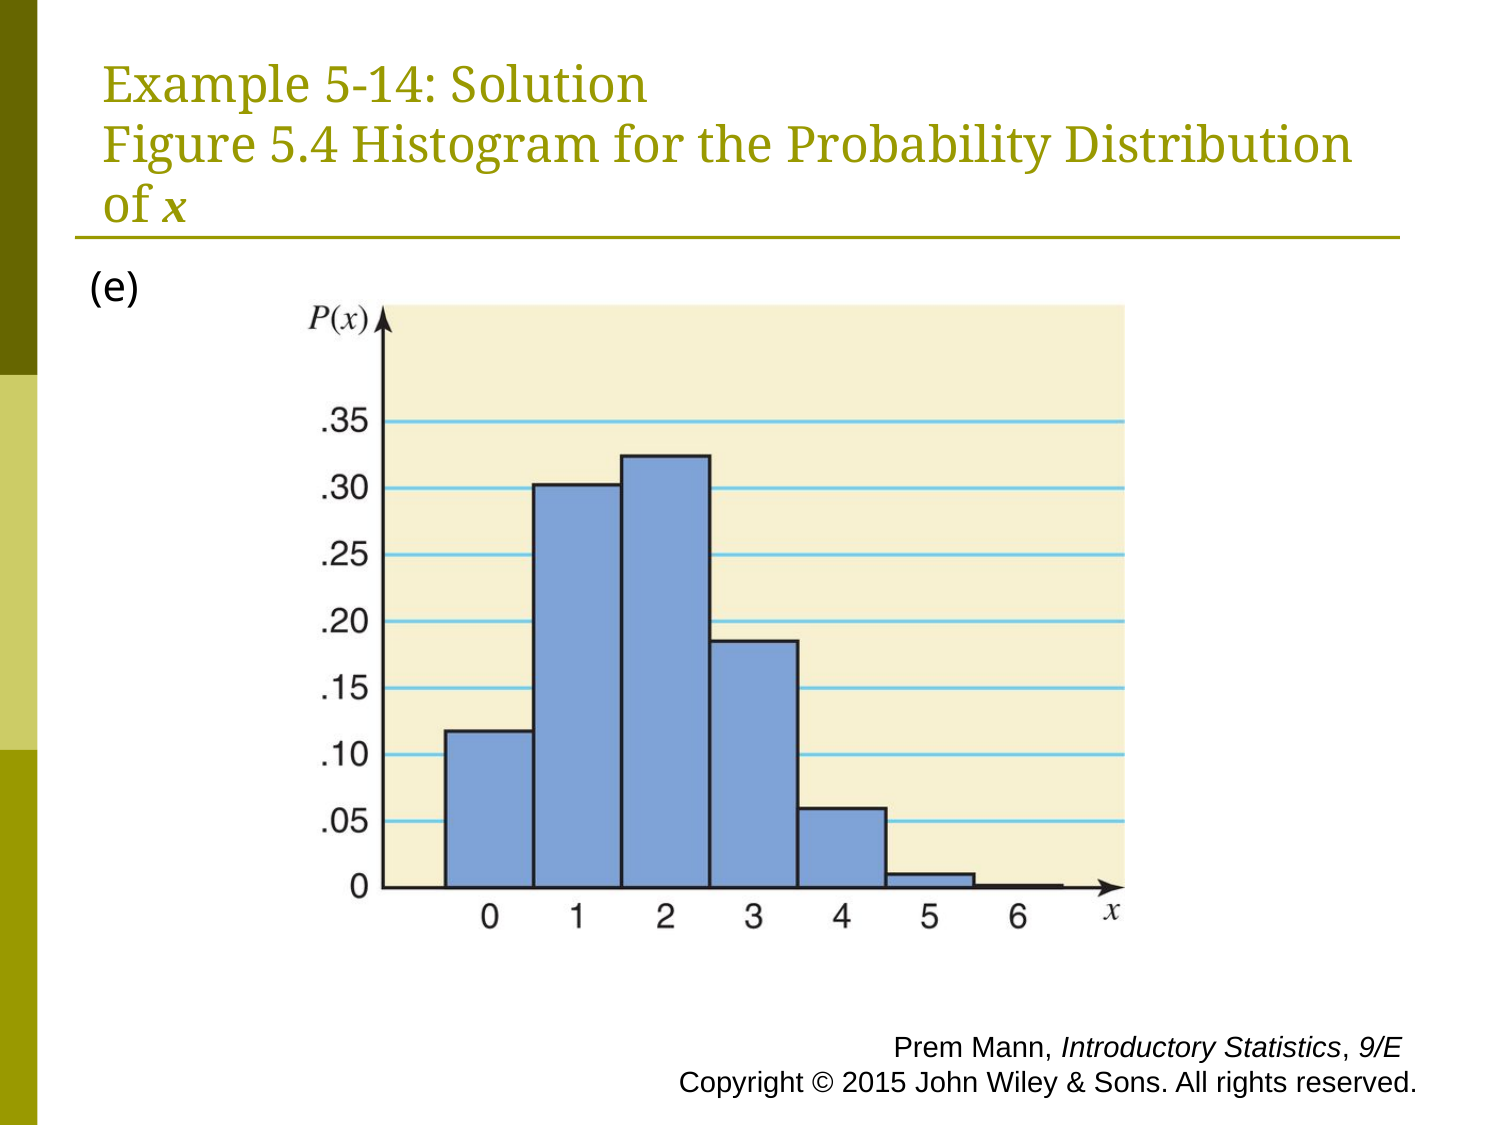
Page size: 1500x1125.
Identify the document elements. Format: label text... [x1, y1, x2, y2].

title Example 5-14: Solution Figure 5.4 Histogram for the Probability Distribution of x [87, 0, 1429, 240]
picture [299, 299, 1126, 936]
text_box (e) [74, 262, 1460, 525]
text_box Prem Mann, Introductory Statistics, 9/E Copyright © 2015 John Wiley & Sons. All rights reserved. [664, 1020, 1449, 1106]
